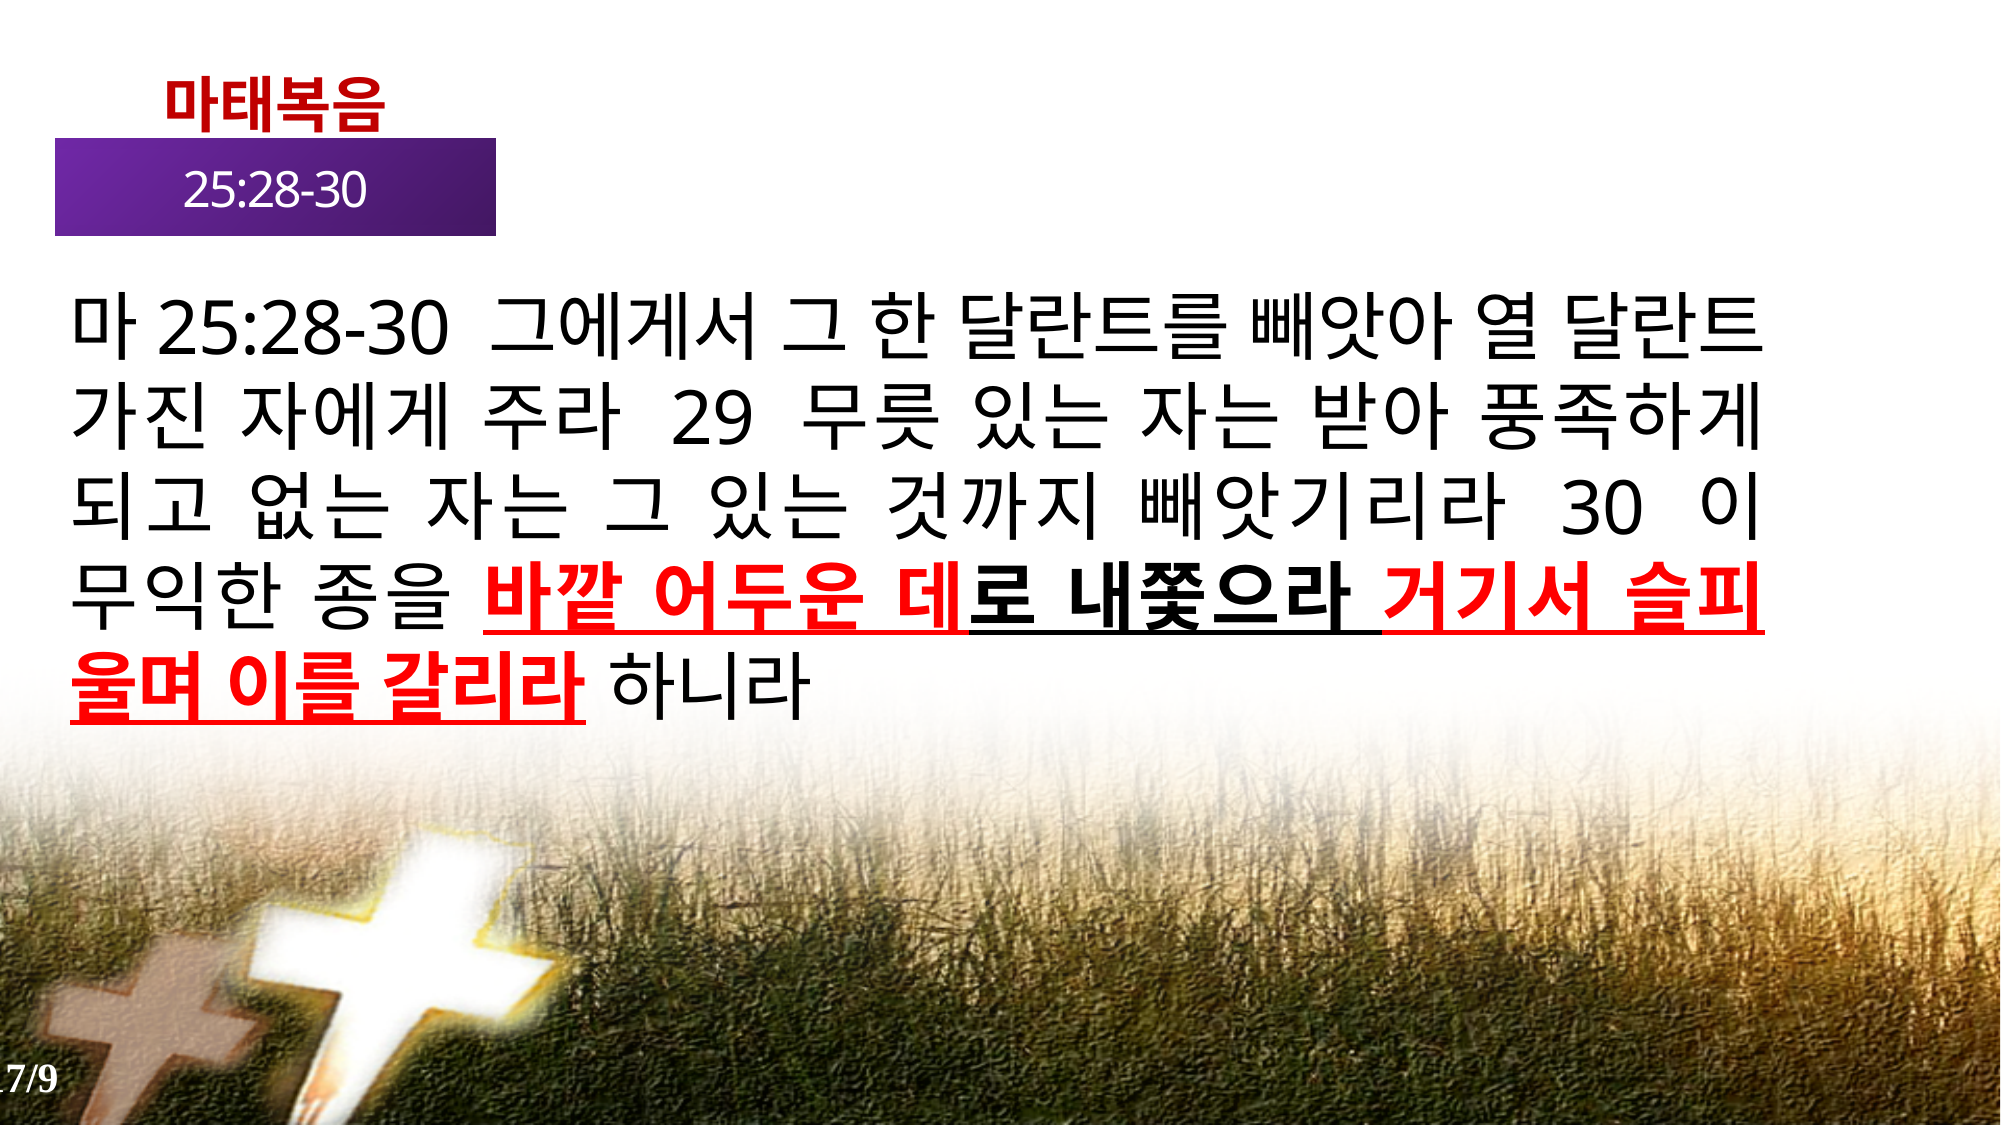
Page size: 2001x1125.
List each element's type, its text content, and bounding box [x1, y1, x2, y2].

text_box 마25:28-30 그에게서 그 한 달란트를 빼앗아 열 달란트 가진 자에게 주라 29 무릇 있는 자는 받아 풍족하게 되고 없는 자는 그 있는 것까지 빼앗기리라 30 이 무익한 종을 바깥 어두운 데로 내쫓으라 거기서 슬피 울며 이를 갈리라 하니라 [55, 271, 1780, 837]
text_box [55, 50, 496, 236]
picture [0, 0, 2001, 1125]
